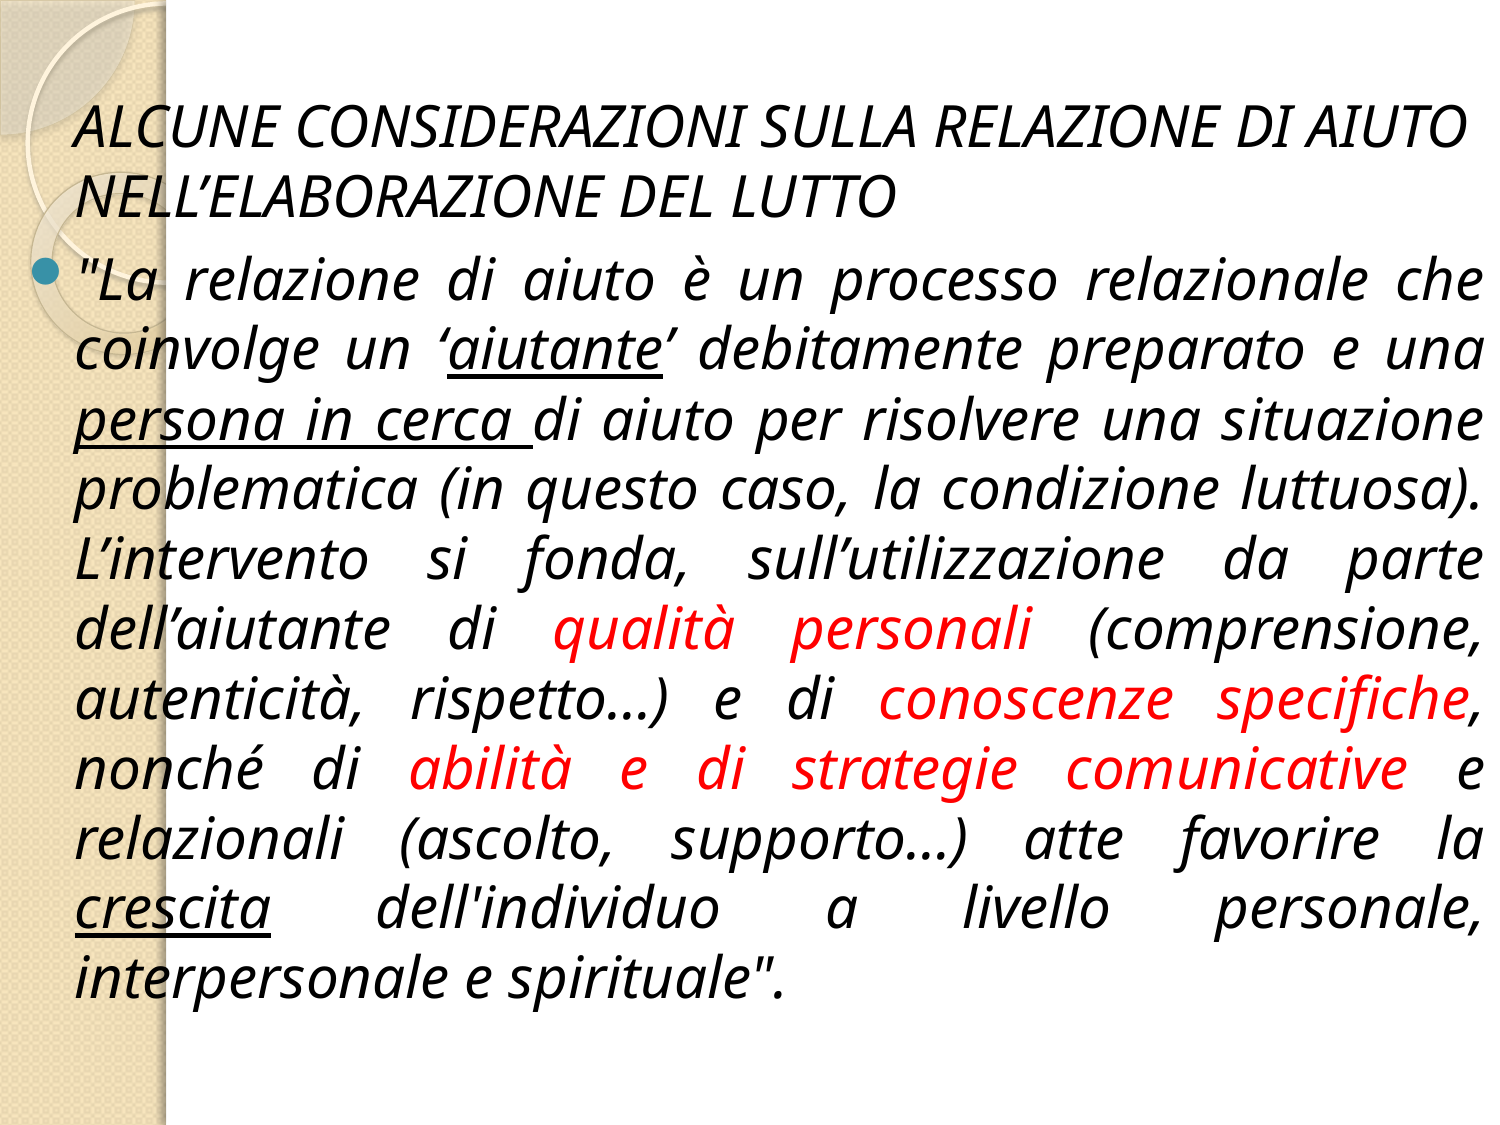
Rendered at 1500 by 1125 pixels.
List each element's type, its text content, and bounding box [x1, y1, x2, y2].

list ALCUNE CONSIDERAZIONI SULLA RELAZIONE DI AIUTO NELL’ELABORAZIONE DEL LUTTO "La relazione di aiuto è un processo relazionale che coinvolge un ‘aiutante’ debitamente preparato e una persona in cerca di aiuto per risolvere una situazione problematica (in questo caso, la condizione luttuosa). L’intervento si fonda, sull’utilizzazione da parte dell’aiutante di qualità personali (comprensione, autenticità, rispetto…) e di conoscenze specifiche, nonché di abilità e di strategie comunicative e relazionali (ascolto, supporto…) atte favorire la crescita dell'individuo a livello personale, interpersonale e spirituale". [0, 0, 1500, 1125]
